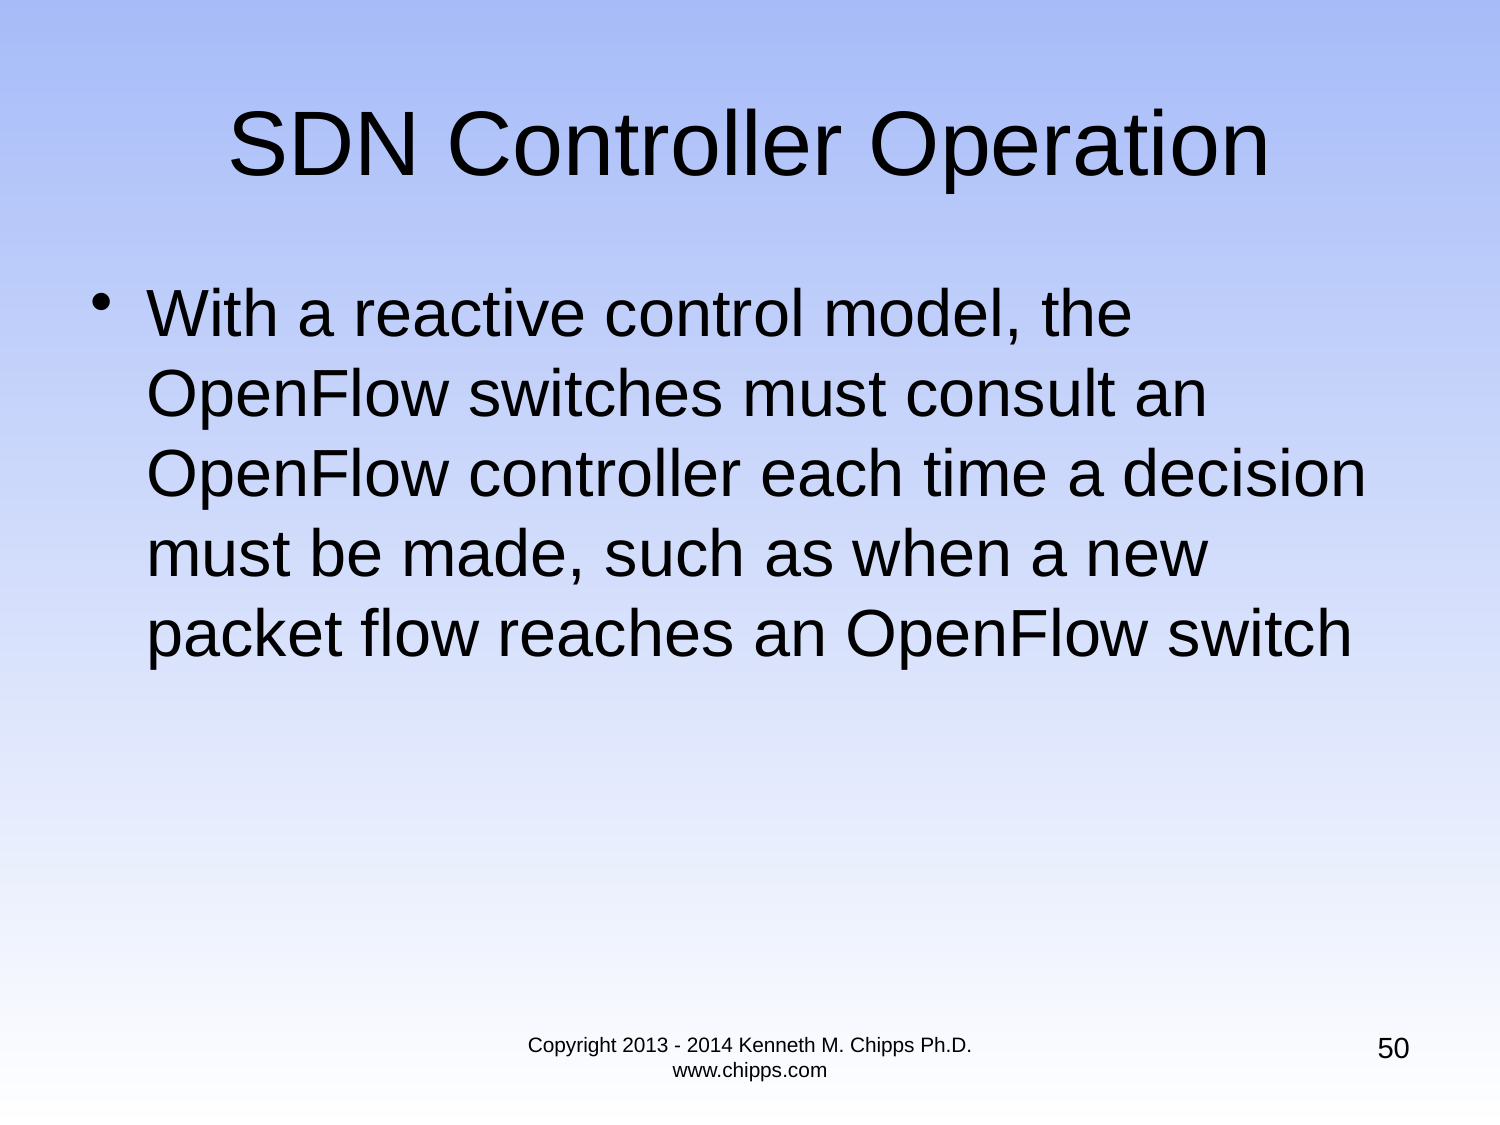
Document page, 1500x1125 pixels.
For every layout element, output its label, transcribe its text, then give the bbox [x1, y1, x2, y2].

slide_number 133 [1426, 114, 1500, 118]
footer Copyright 2013 - 2014 Kenneth M. Chipps Ph.D. www.chipps.com [449, 1024, 1051, 1103]
list With a reactive control model, the OpenFlow switches must consult an OpenFlow controller each time a decision must be made, such as when a new packet flow reaches an OpenFlow switch [74, 262, 1426, 1006]
slide_number 133 [0, 114, 74, 118]
title SDN Controller Operation [74, 44, 1426, 233]
slide_number 50 [1074, 1021, 1426, 1101]
